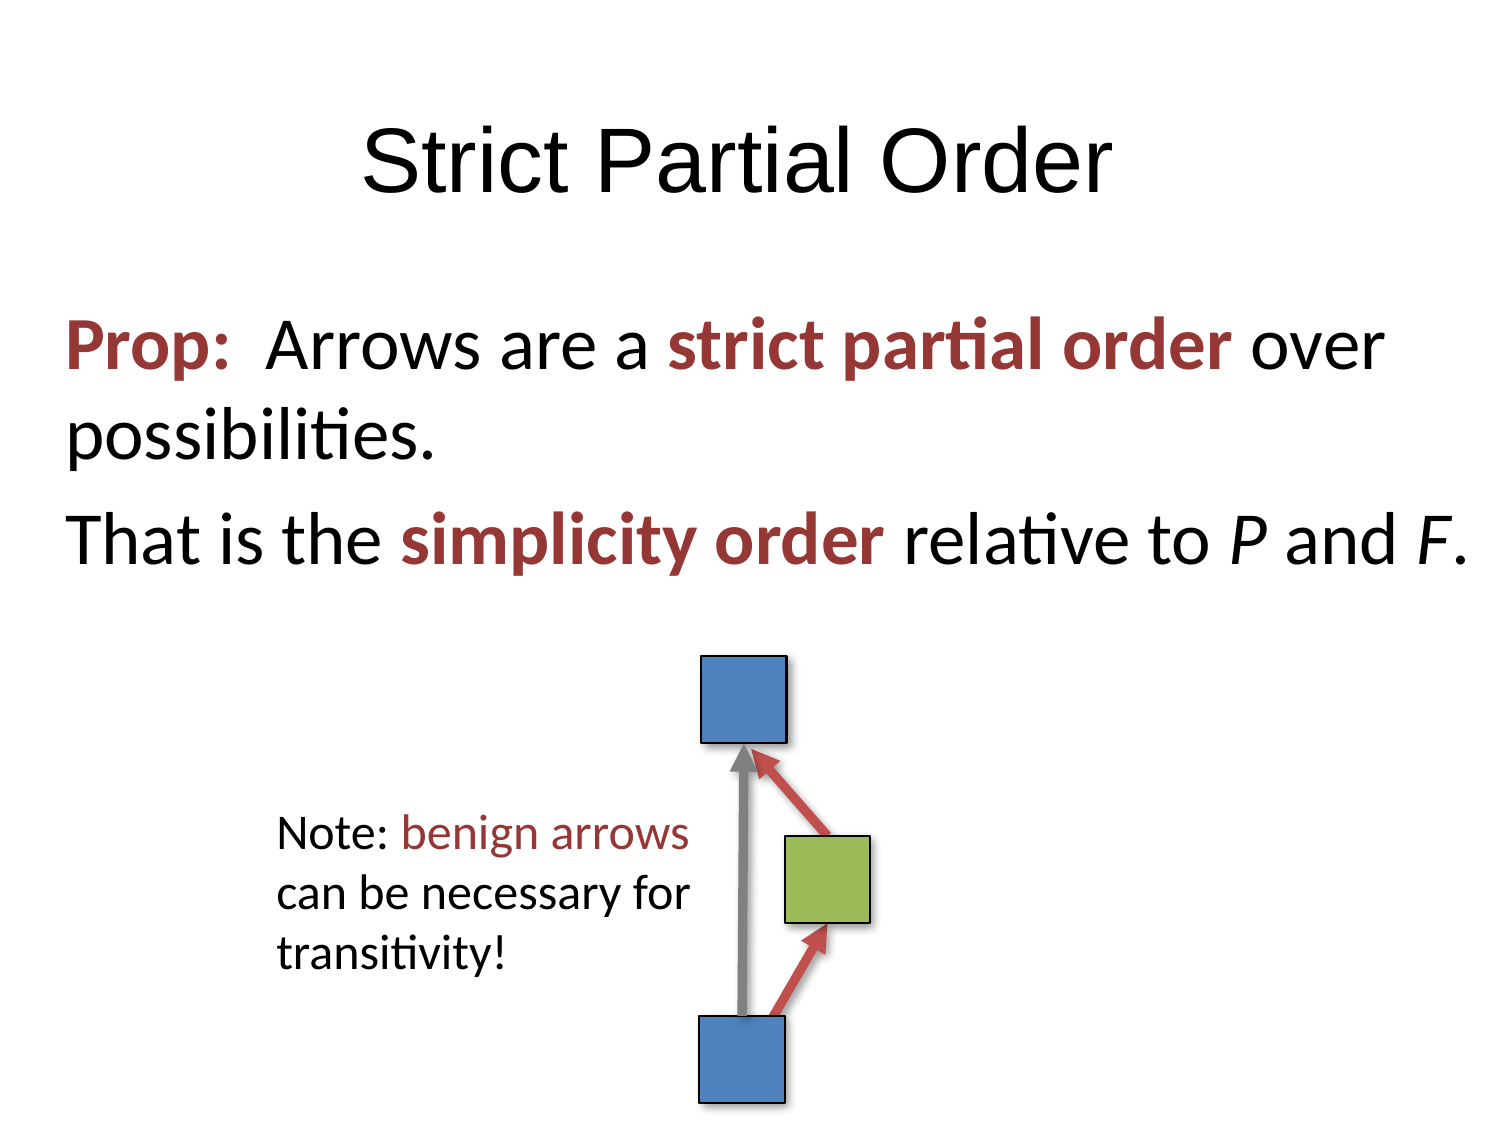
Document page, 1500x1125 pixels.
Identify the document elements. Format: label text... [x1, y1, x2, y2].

text_box Note: benign arrows can be necessary for transitivity! [261, 792, 707, 988]
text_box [741, 743, 745, 1016]
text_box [750, 923, 828, 1055]
text_box [784, 835, 870, 924]
text_box [701, 655, 787, 744]
text_box [699, 1015, 785, 1104]
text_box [750, 748, 828, 837]
title Strict Partial Order [75, 62, 1400, 250]
list Prop: Arrows are a strict partial order over possibilities. That is the simplicity order relative to P and F. [50, 287, 1500, 681]
